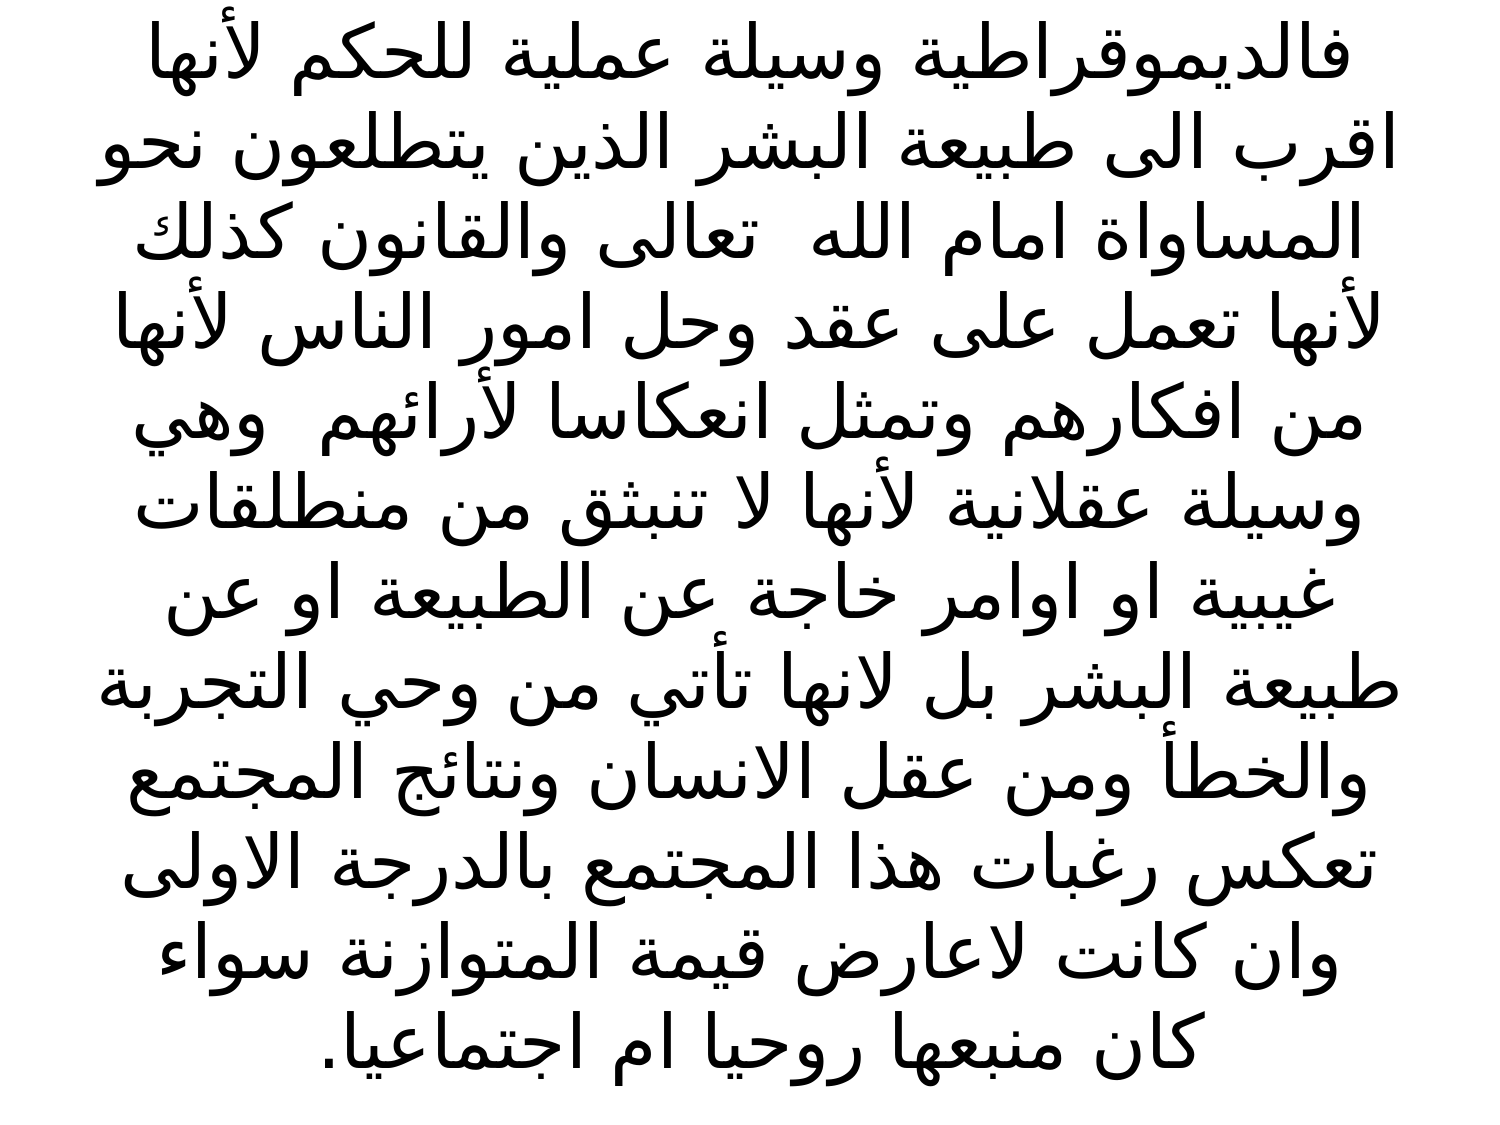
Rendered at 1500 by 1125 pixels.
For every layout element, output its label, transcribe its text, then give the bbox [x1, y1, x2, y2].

title فالديموقراطية وسيلة عملية للحكم لأنها اقرب الى طبيعة البشر الذين يتطلعون نحو المساواة امام الله تعالى والقانون كذلك لأنها تعمل على عقد وحل امور الناس لأنها من افكارهم وتمثل انعكاسا لأرائهم وهي وسيلة عقلانية لأنها لا تنبثق من منطلقات غيبية او اوامر خاجة عن الطبيعة او عن طبيعة البشر بل لانها تأتي من وحي التجربة والخطأ ومن عقل الانسان ونتائج المجتمع تعكس رغبات هذا المجتمع بالدرجة الاولى وان كانت لاعارض قيمة المتوازنة سواء كان منبعها روحيا ام اجتماعيا. [75, 45, 1425, 233]
